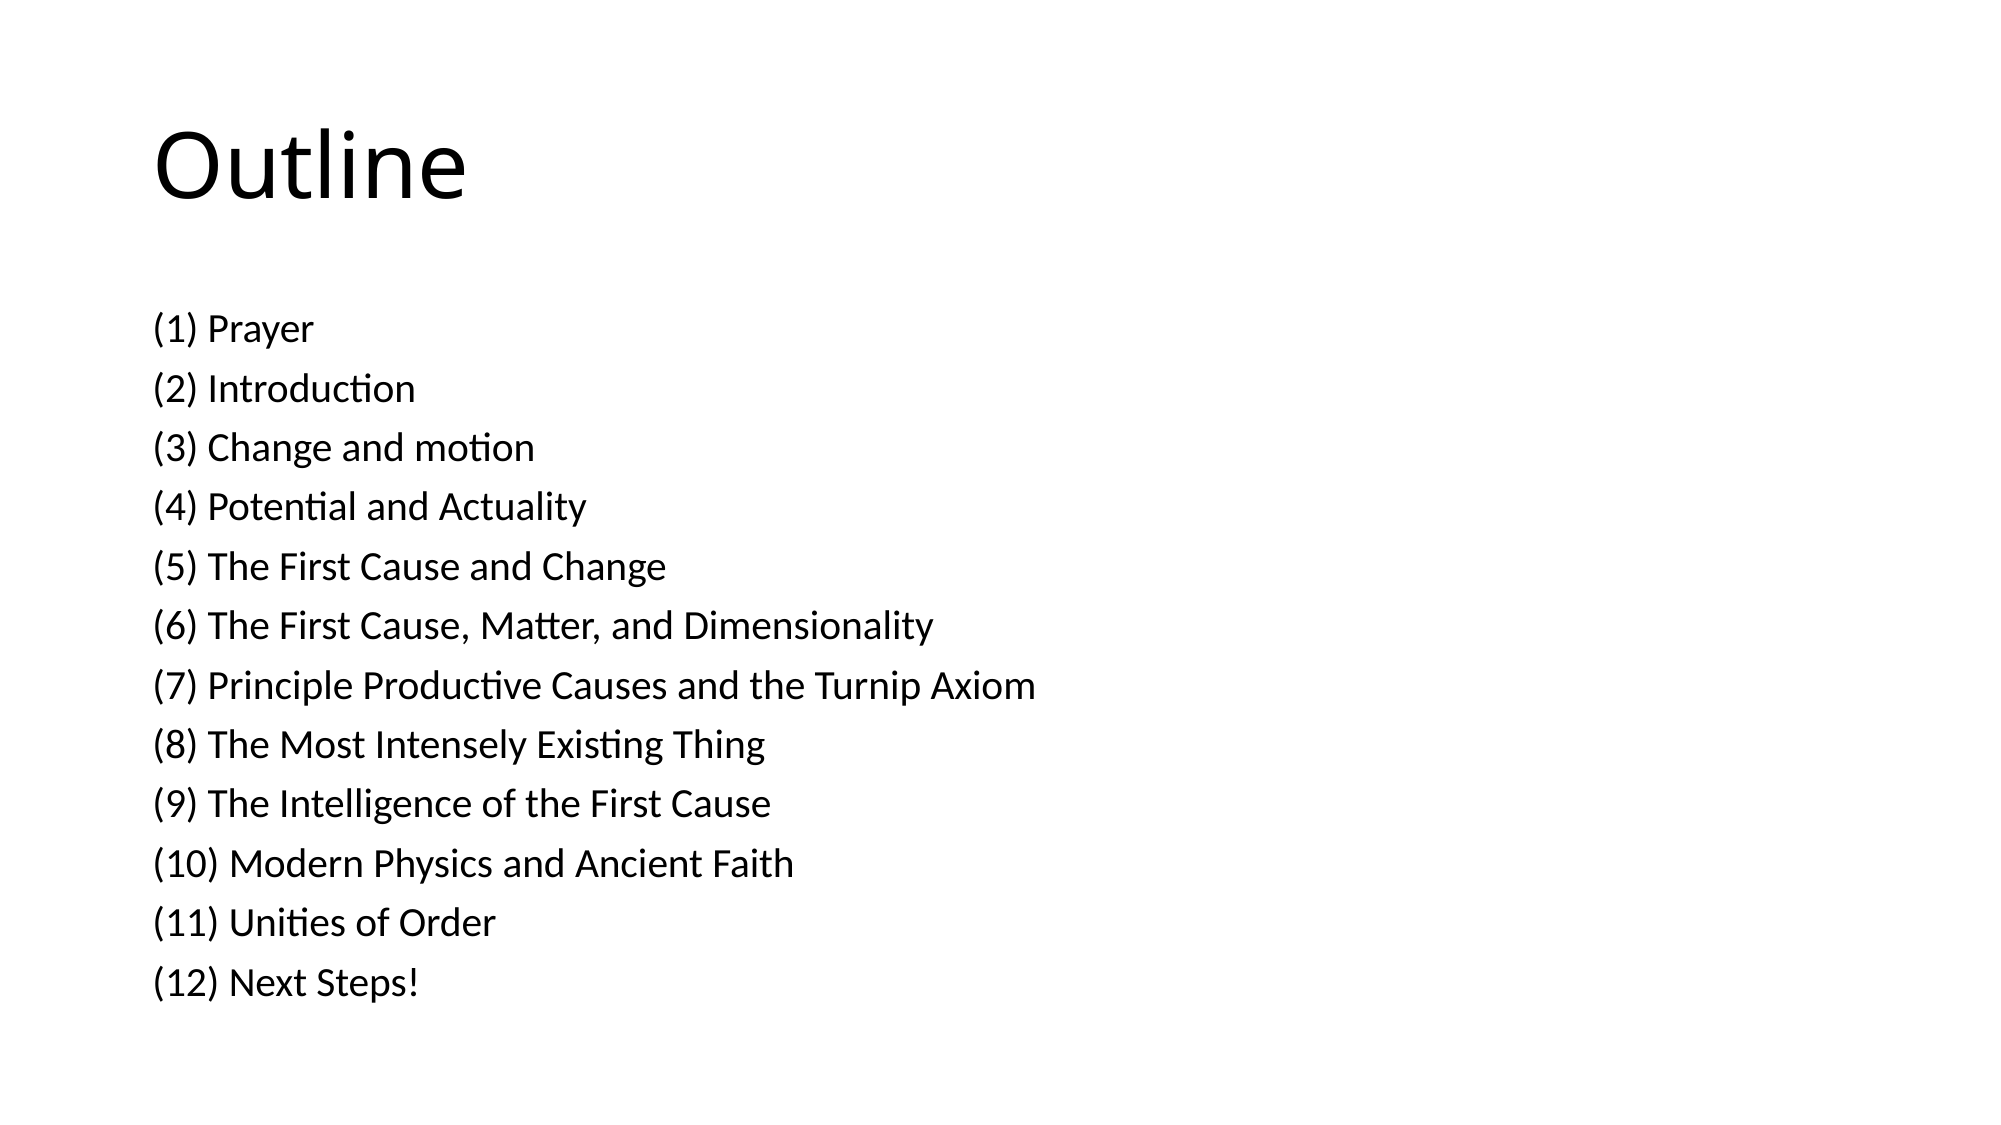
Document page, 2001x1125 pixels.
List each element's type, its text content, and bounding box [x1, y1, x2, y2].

title Outline [137, 59, 1863, 278]
list (1) Prayer (2) Introduction (3) Change and motion (4) Potential and Actuality (5) The First Cause and Change (6) The First Cause, Matter, and Dimensionality (7) Principle Productive Causes and the Turnip Axiom (8) The Most Intensely Existing Thing (9) The Intelligence of the First Cause (10) Modern Physics and Ancient Faith (11) Unities of Order (12) Next Steps! [137, 299, 1863, 1014]
